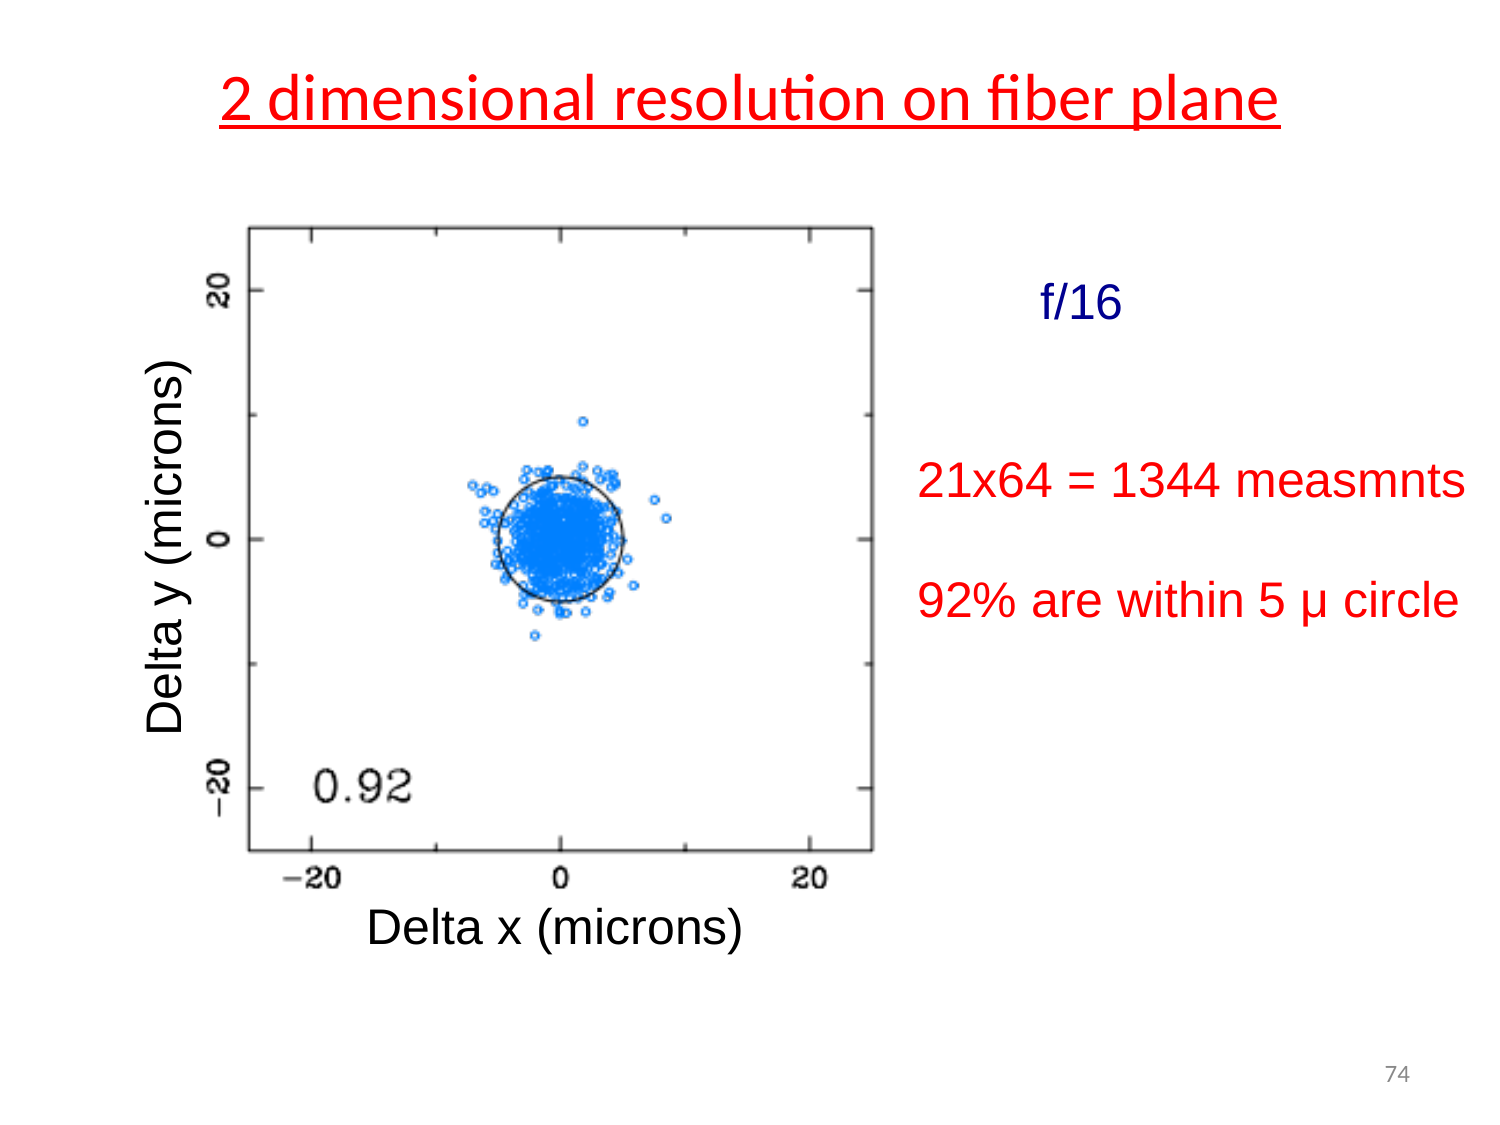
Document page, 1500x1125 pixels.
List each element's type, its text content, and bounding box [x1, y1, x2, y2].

text_box Delta y (microns) [124, 343, 194, 752]
text_box f/16 [1025, 262, 1139, 398]
text_box Delta x (microns) [352, 929, 760, 962]
text_box 21x64 = 1344 measmnts 92% are within 5 μ circle [937, 439, 1482, 635]
title 2 dimensional resolution on fiber plane [75, 0, 1425, 188]
slide_number 74 [1074, 1042, 1425, 1103]
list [199, 187, 933, 920]
